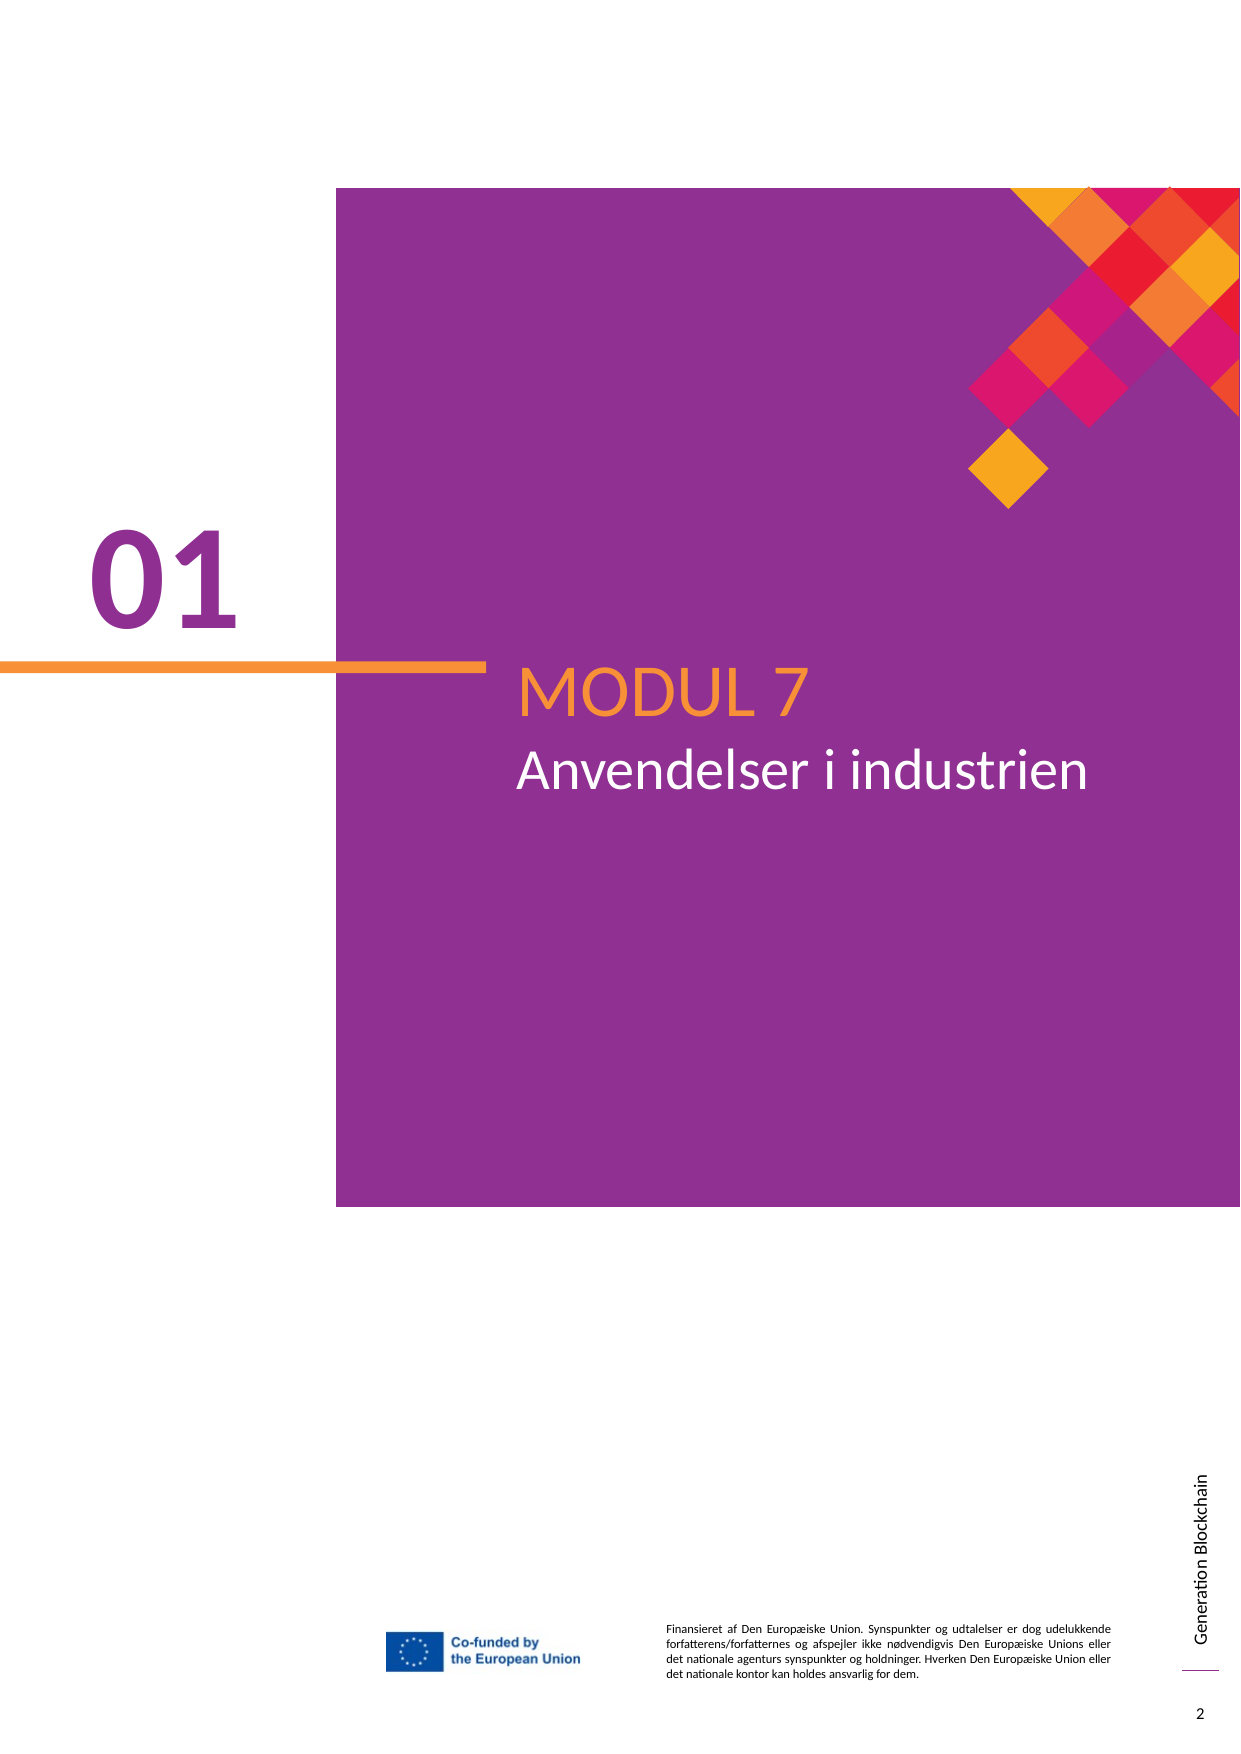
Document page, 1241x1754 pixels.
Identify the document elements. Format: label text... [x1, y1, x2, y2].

list 01 [74, 471, 375, 727]
slide_number 2 [1169, 1674, 1231, 1751]
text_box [386, 1614, 1126, 1690]
list MODUL 7 Anvendelser i industrien [501, 634, 1209, 975]
